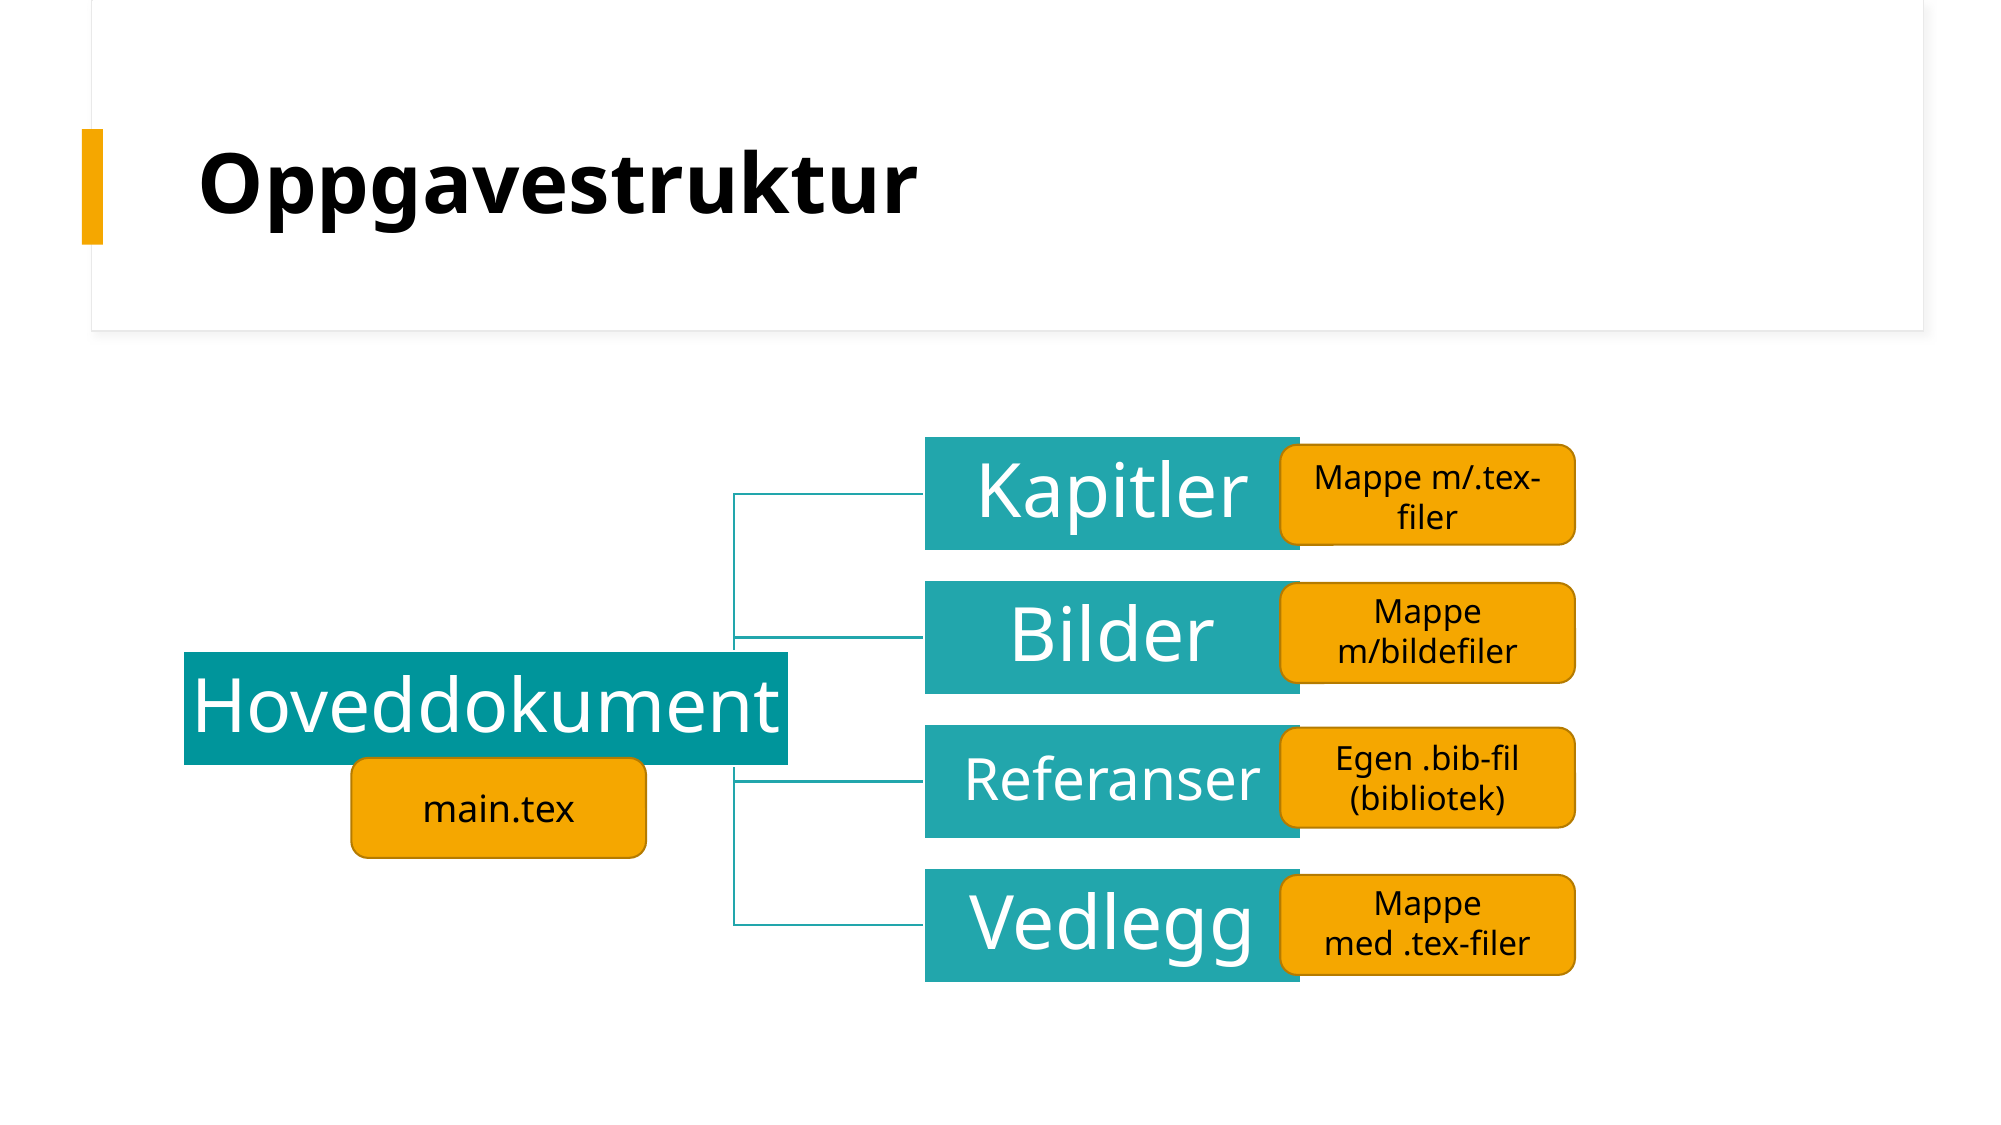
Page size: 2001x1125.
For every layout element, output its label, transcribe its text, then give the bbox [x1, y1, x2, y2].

title Oppgavestruktur [183, 90, 1851, 284]
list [182, 406, 1851, 1013]
